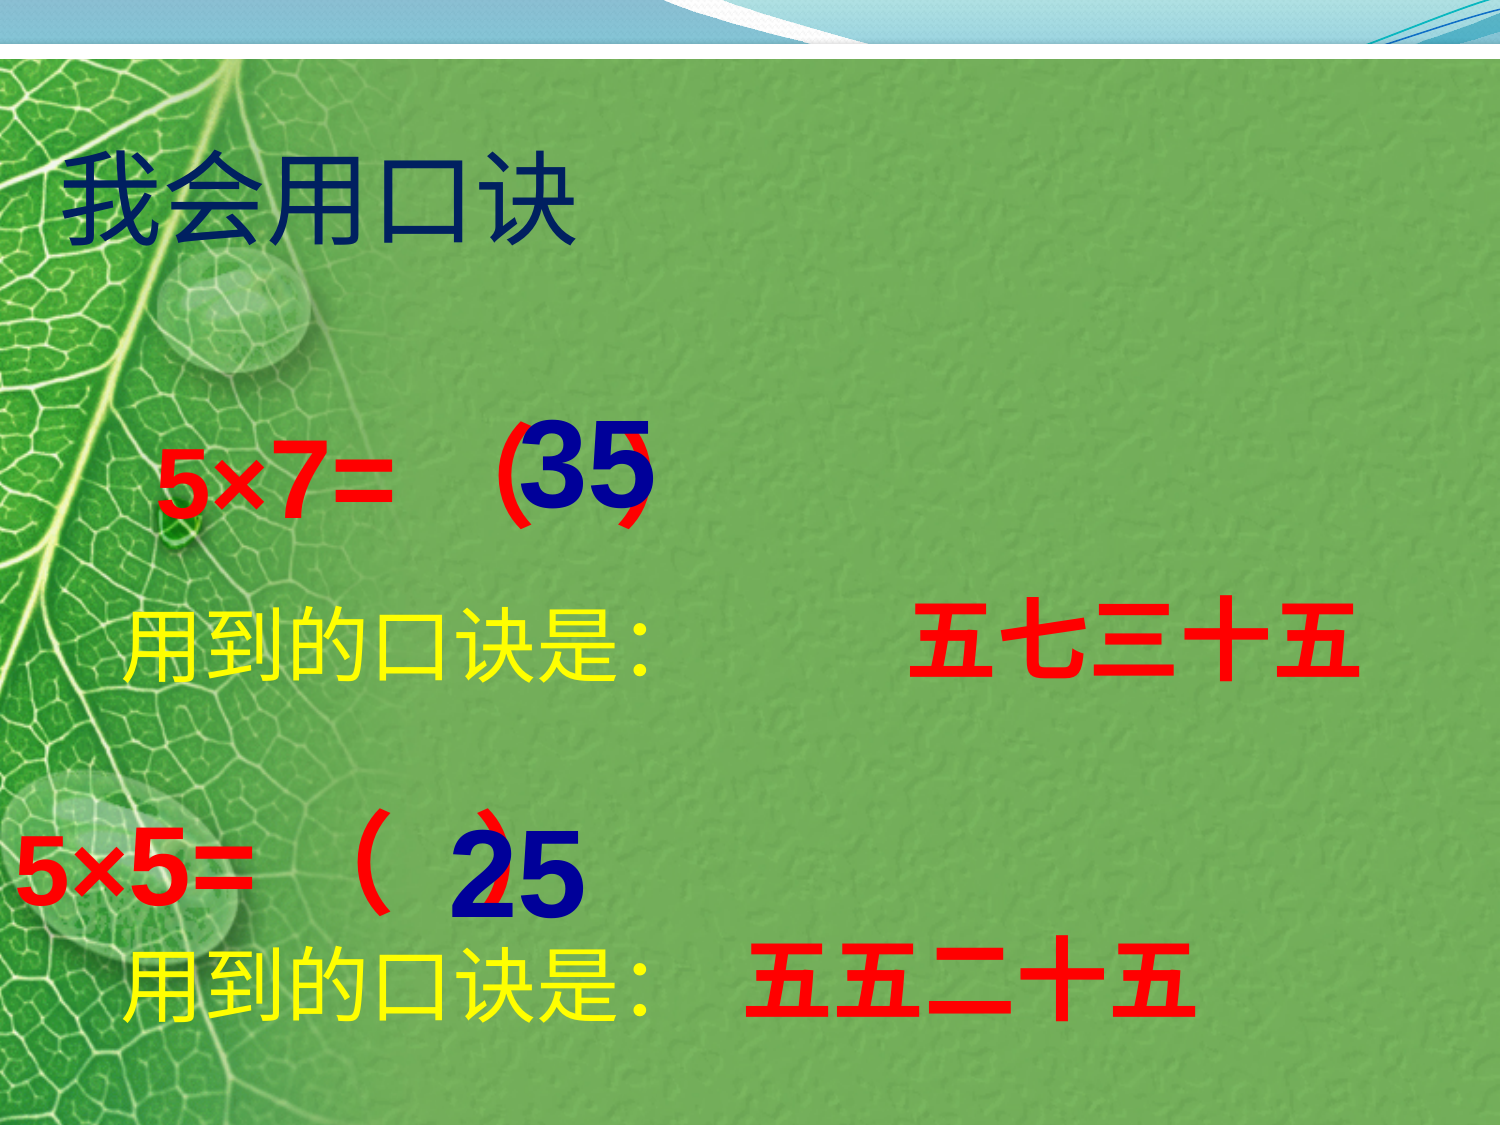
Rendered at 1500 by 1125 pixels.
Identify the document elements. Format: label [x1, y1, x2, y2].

list [0, 58, 1500, 1125]
